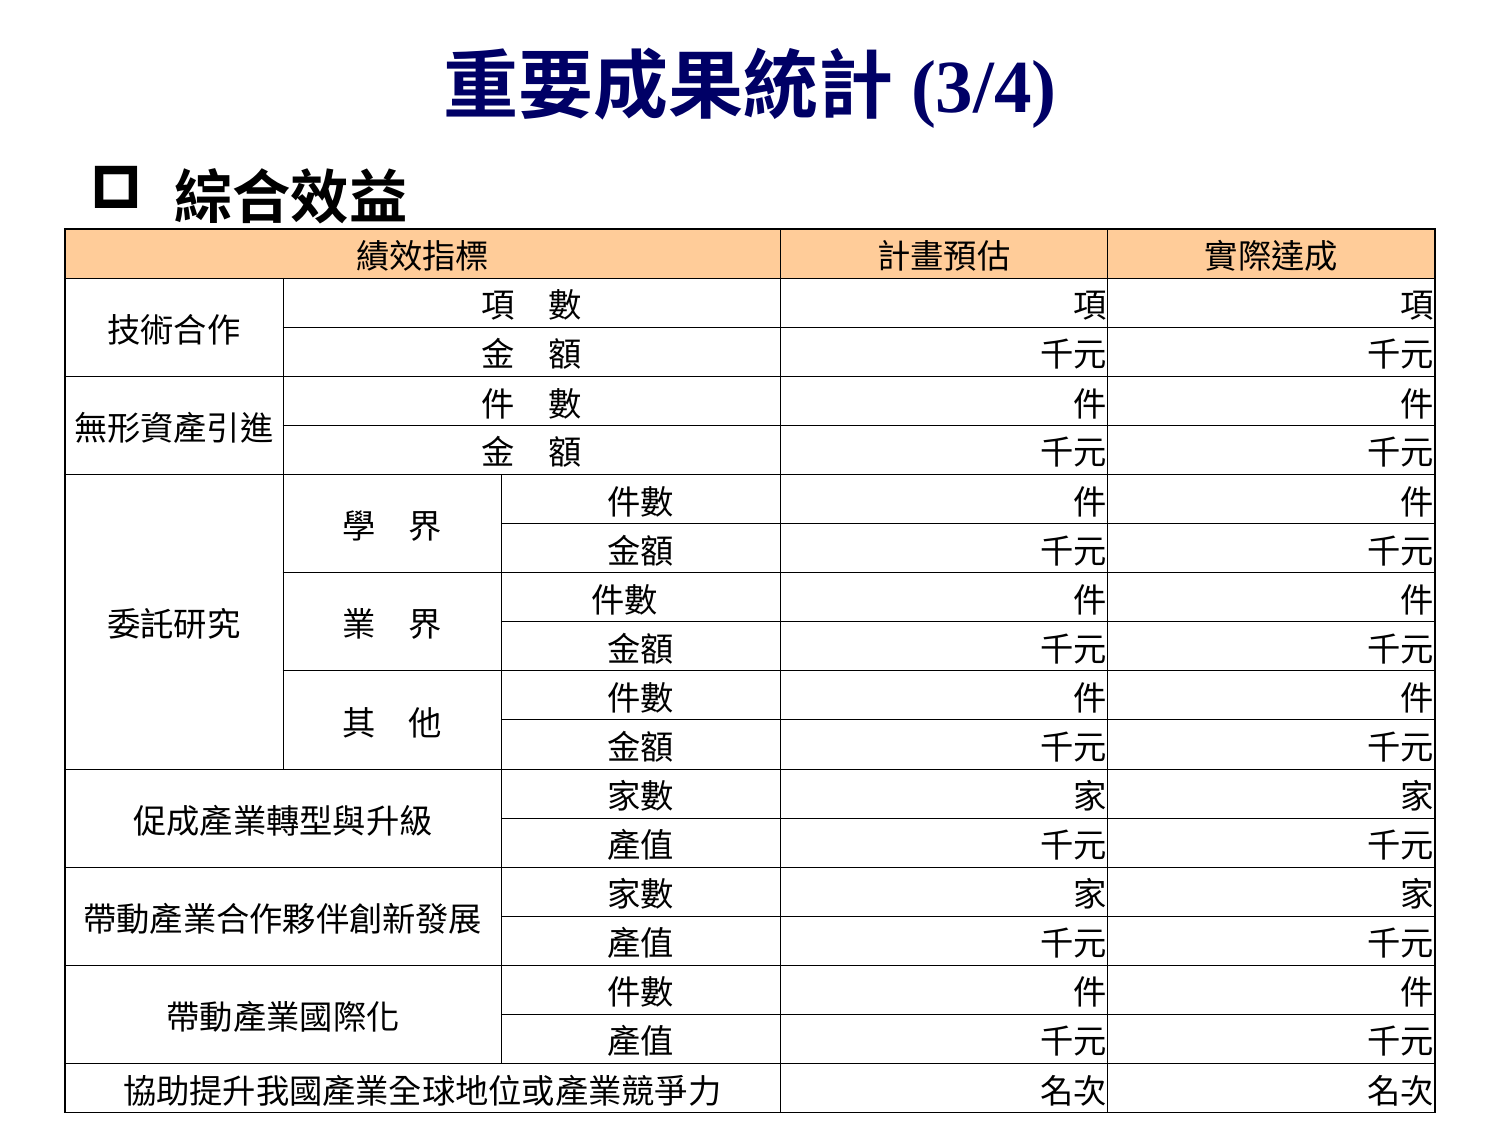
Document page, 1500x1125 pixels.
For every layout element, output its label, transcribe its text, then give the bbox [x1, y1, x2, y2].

table_cell 千元 [1108, 524, 1434, 572]
table_cell 項 [781, 279, 1107, 327]
table_cell 金 額 [284, 328, 780, 376]
table_cell 件數 [502, 966, 780, 1014]
table_header 計畫預估 [781, 230, 1107, 278]
table_cell 金額 [502, 524, 780, 572]
table_cell 項 數 [284, 279, 780, 327]
table_cell 其 他 [284, 671, 501, 769]
table_cell 件 [1108, 573, 1434, 621]
list 綜合效益 [74, 152, 1426, 228]
table_cell 無形資產引進 [66, 377, 283, 474]
table_cell 件 [1108, 475, 1434, 523]
title 重要成果統計(3/4) [74, 23, 1426, 143]
table_cell 千元 [1108, 1015, 1434, 1063]
table_cell 件 [1108, 966, 1434, 1014]
table_cell 帶動產業國際化 [66, 966, 501, 1063]
table_cell 千元 [781, 1015, 1107, 1063]
table_cell 家 [781, 868, 1107, 916]
table_cell 千元 [1108, 819, 1434, 867]
table_cell 促成產業轉型與升級 [66, 770, 501, 867]
table_cell 產值 [502, 819, 780, 867]
table_cell 學 界 [284, 475, 501, 572]
table_cell 業 界 [284, 573, 501, 670]
table_cell 千元 [1108, 720, 1434, 769]
table_cell 件數 [502, 475, 780, 523]
table_cell 件 數 [284, 377, 780, 425]
table_cell 家 [1108, 770, 1434, 818]
table_cell 千元 [781, 917, 1107, 965]
table_header 績效指標 [66, 230, 780, 278]
table_cell 件 [781, 573, 1107, 621]
table_cell 產值 [502, 1015, 780, 1063]
table_cell 名次 [781, 1064, 1107, 1112]
table_cell 千元 [781, 720, 1107, 769]
table_cell 帶動產業合作夥伴創新發展 [66, 868, 501, 965]
table_cell 協助提升我國產業全球地位或產業競爭力 [66, 1064, 780, 1112]
table_cell 件 [1108, 377, 1434, 425]
table_cell 產值 [502, 917, 780, 965]
table_cell 金額 [502, 720, 780, 769]
table_cell 件 [781, 966, 1107, 1014]
table_cell 委託研究 [66, 475, 283, 769]
table_cell 金額 [502, 622, 780, 670]
table_cell 家 [781, 770, 1107, 818]
table_cell 金 額 [284, 426, 780, 474]
table_cell 件 [781, 671, 1107, 719]
table_cell 件 [1108, 671, 1434, 719]
table_cell 家數 [502, 770, 780, 818]
table_cell 技術合作 [66, 279, 283, 376]
table_cell 項 [1108, 279, 1434, 327]
table_cell 家 [1108, 868, 1434, 916]
table_cell 千元 [781, 426, 1107, 474]
table_cell 千元 [781, 622, 1107, 670]
table_cell 件數 [502, 573, 780, 621]
table_cell 千元 [1108, 328, 1434, 376]
table_cell 件數 [502, 671, 780, 719]
table_cell 千元 [781, 819, 1107, 867]
table_header 實際達成 [1108, 230, 1434, 278]
table_cell 千元 [1108, 622, 1434, 670]
table_cell 件 [781, 475, 1107, 523]
table_cell 千元 [1108, 426, 1434, 474]
table_cell 件 [781, 377, 1107, 425]
table_cell 千元 [1108, 917, 1434, 965]
table_cell 千元 [781, 328, 1107, 376]
table_cell 千元 [781, 524, 1107, 572]
table_cell 名次 [1108, 1064, 1434, 1112]
table_cell 家數 [502, 868, 780, 916]
